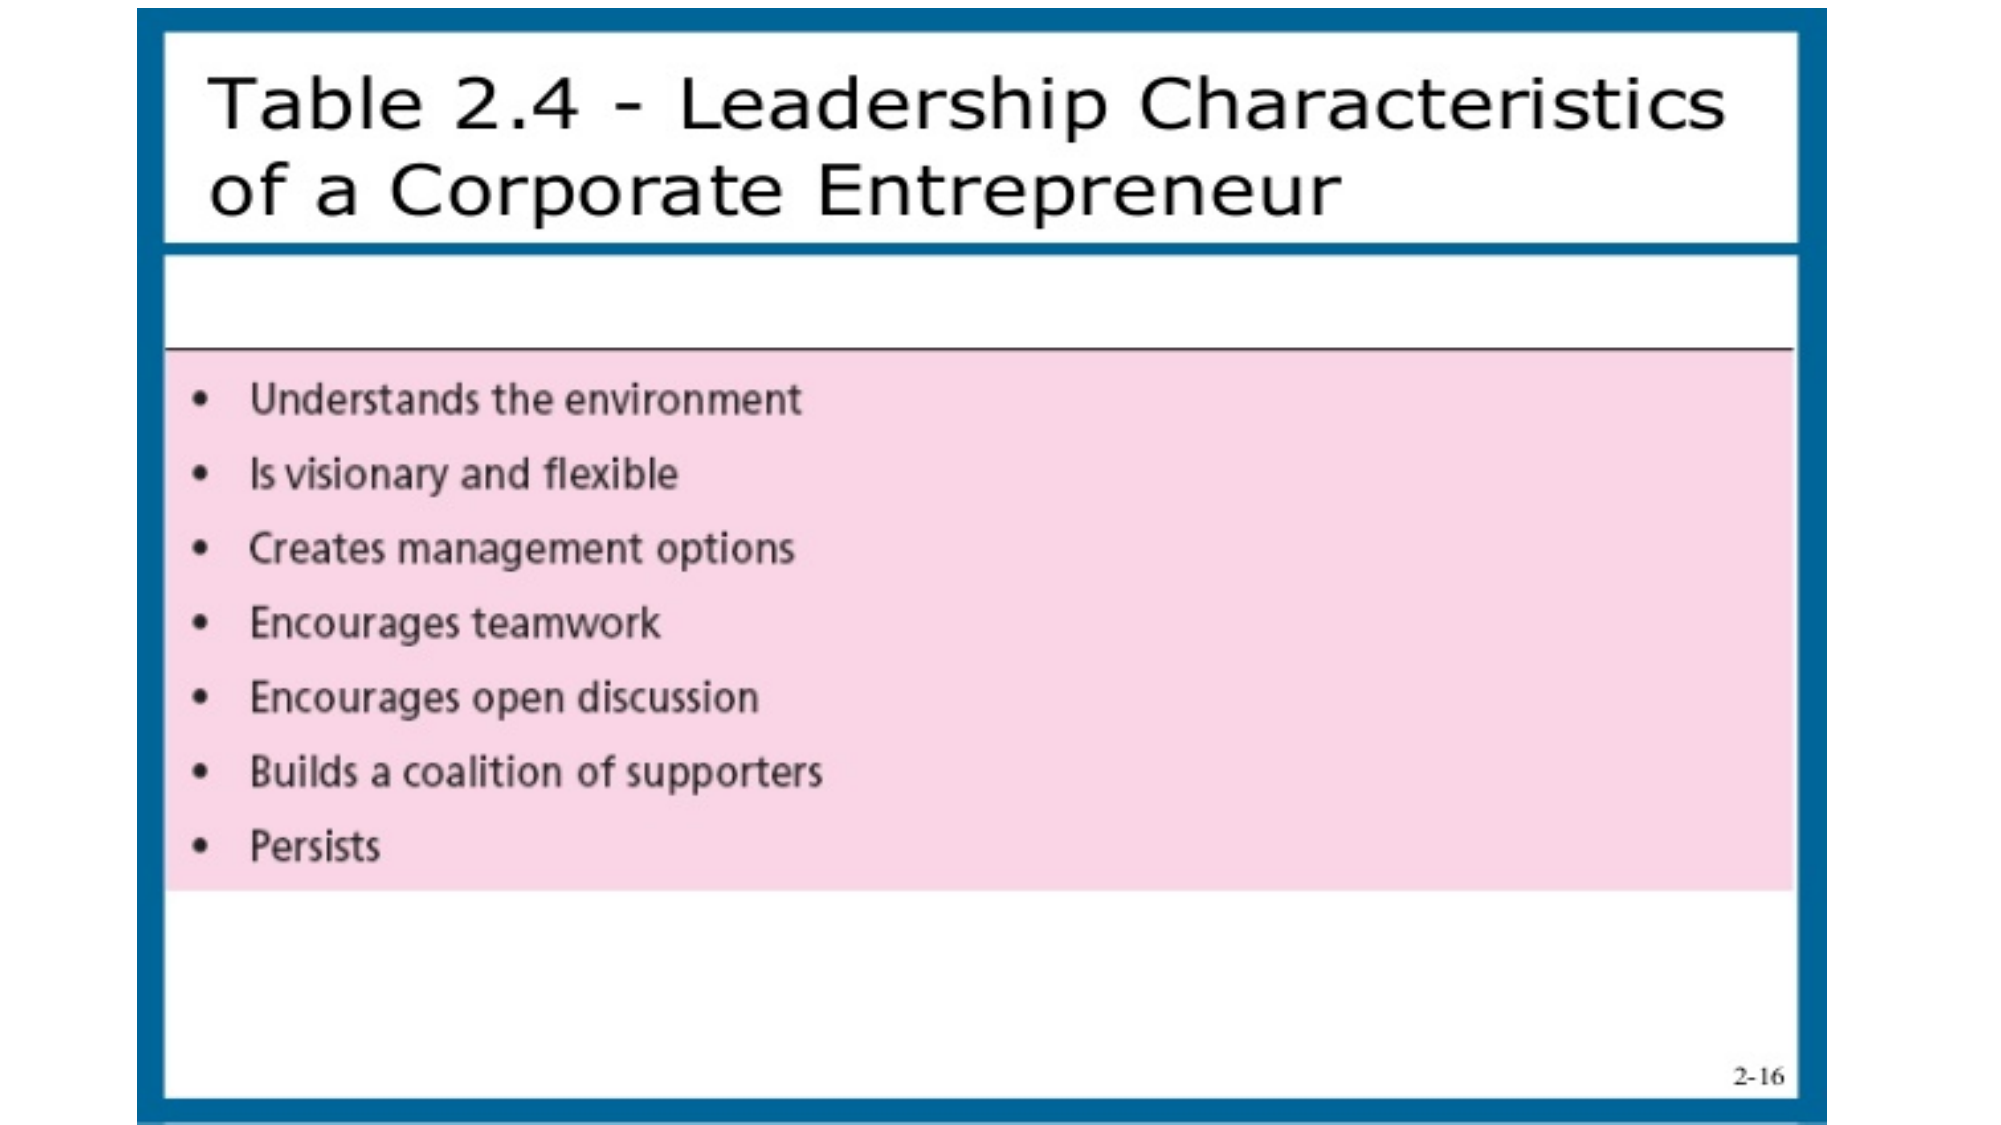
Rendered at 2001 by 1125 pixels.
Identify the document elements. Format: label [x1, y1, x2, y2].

list [137, 8, 1827, 1125]
